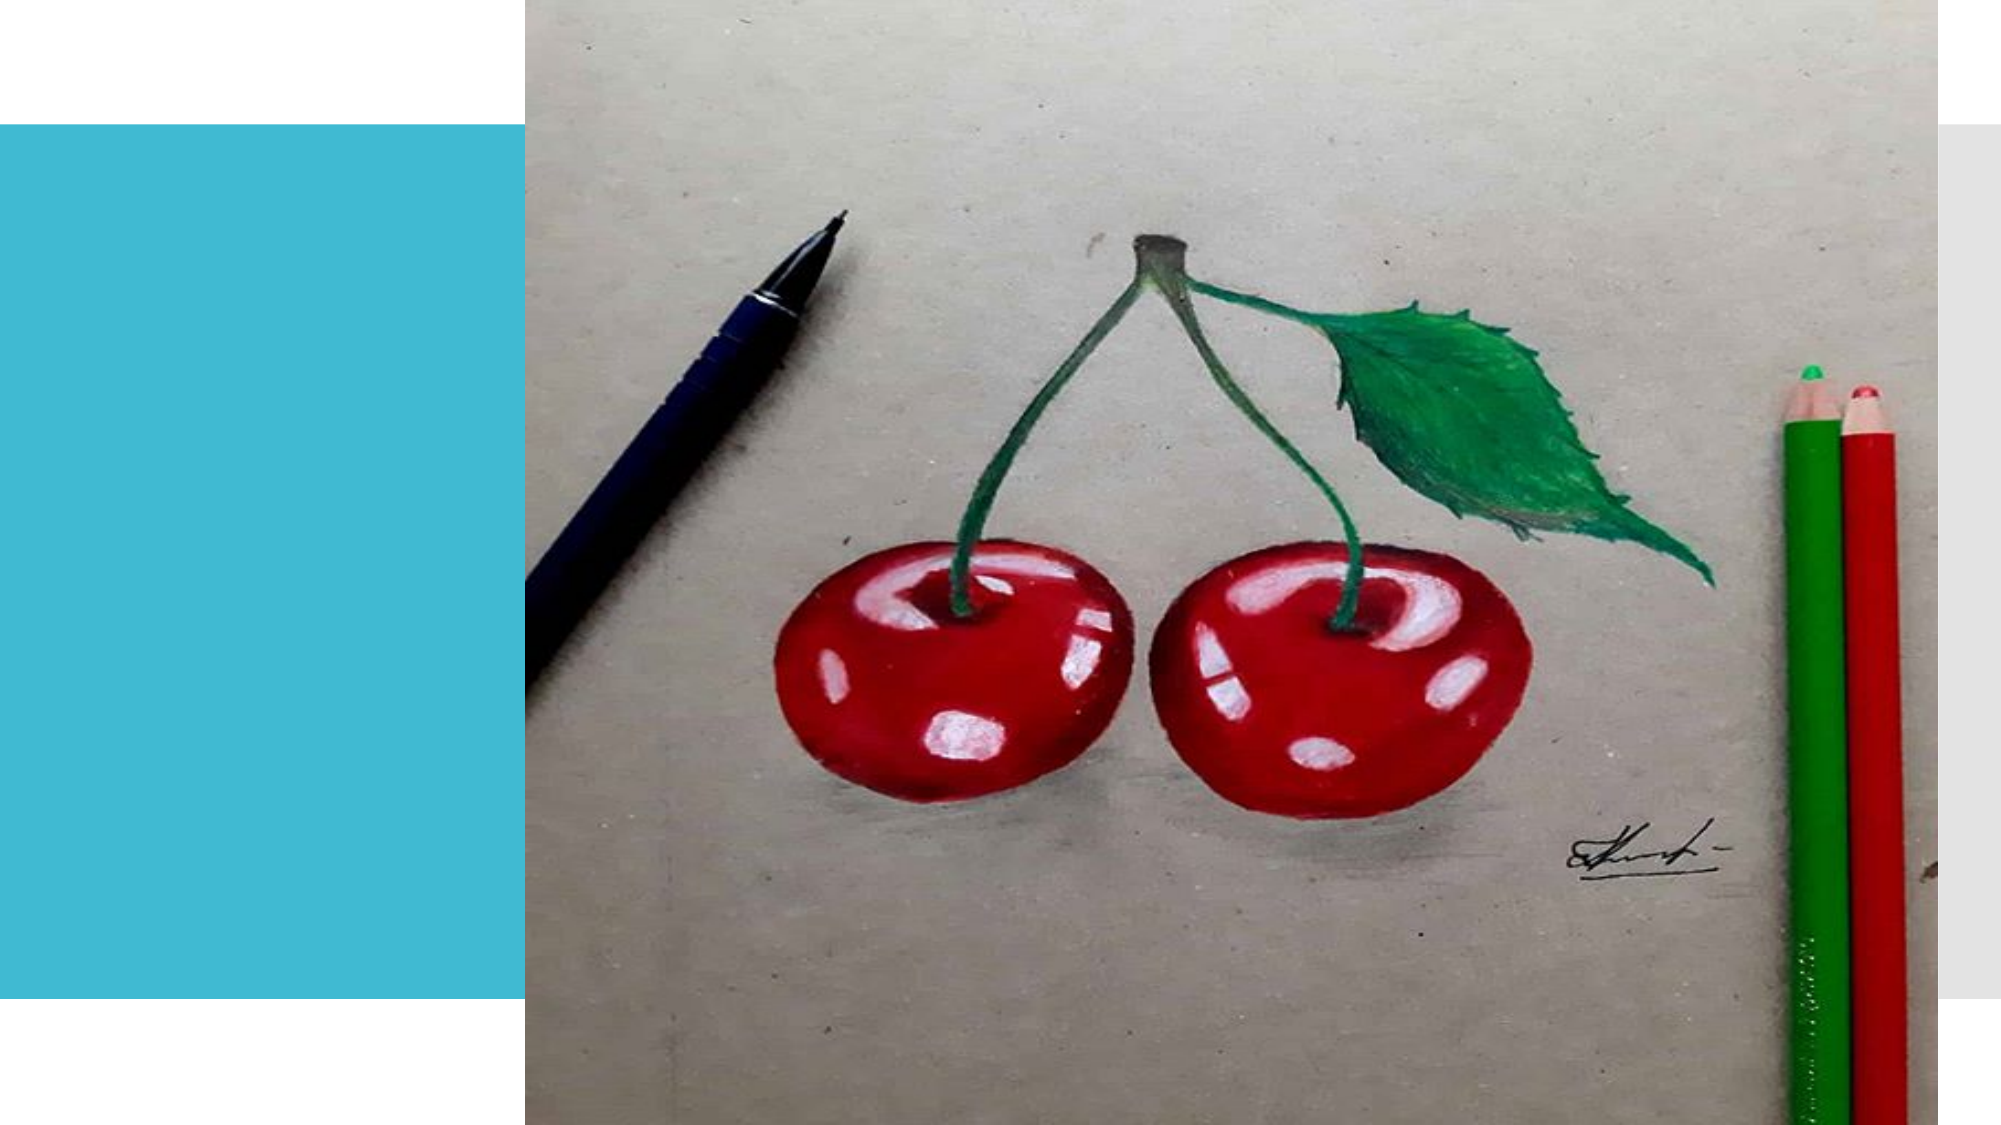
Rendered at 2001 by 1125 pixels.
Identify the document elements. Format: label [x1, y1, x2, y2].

list [524, 0, 1938, 1125]
